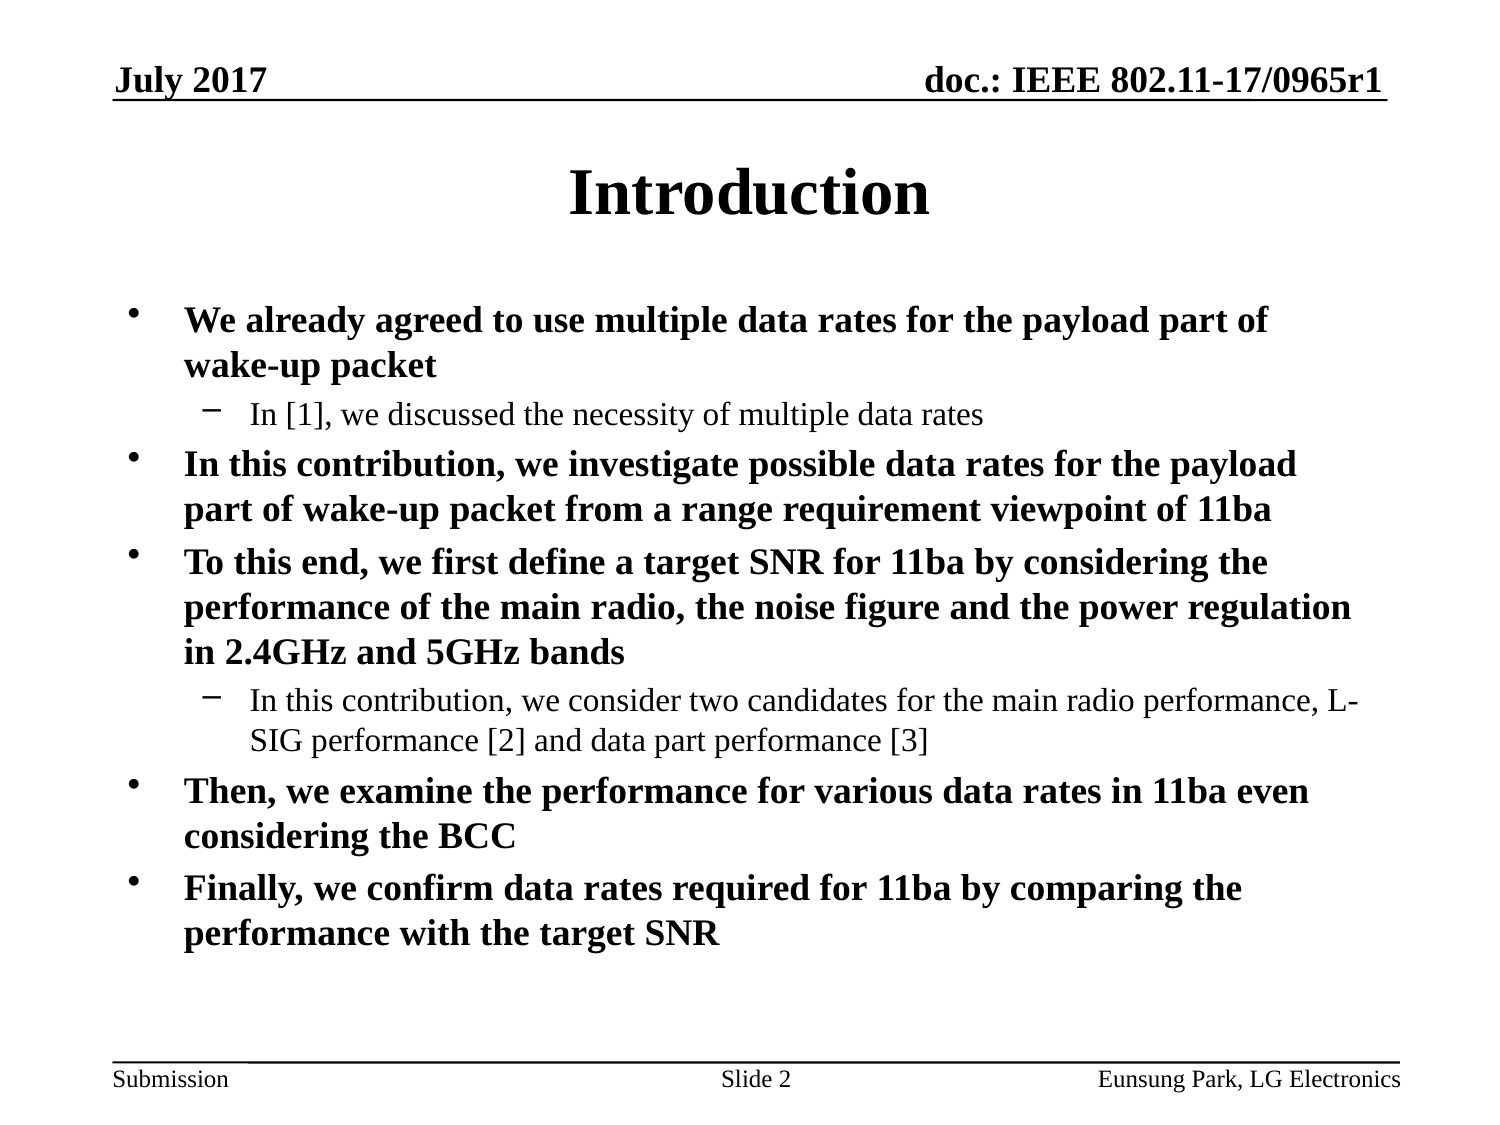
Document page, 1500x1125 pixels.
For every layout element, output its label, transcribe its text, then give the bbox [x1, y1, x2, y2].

footer Eunsung Park, LG Electronics [1038, 1061, 1402, 1093]
slide_number Slide 2 [712, 1061, 800, 1093]
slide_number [114, 54, 270, 101]
title Introduction [112, 112, 1388, 263]
list We already agreed to use multiple data rates for the payload part of wake-up packet In [1], we discussed the necessity of multiple data rates In this contribution, we investigate possible data rates for the payload part of wake-up packet from a range requirement viewpoint of 11ba To this end, we first define a target SNR for 11ba by considering the performance of the main radio, the noise figure and the power regulation in 2.4GHz and 5GHz bands In this contribution, we consider two candidates for the main radio performance, L-SIG performance [2] and data part performance [3] Then, we examine the performance for various data rates in 11ba even considering the BCC Finally, we confirm data rates required for 11ba by comparing the performance with the target SNR [112, 287, 1388, 1000]
